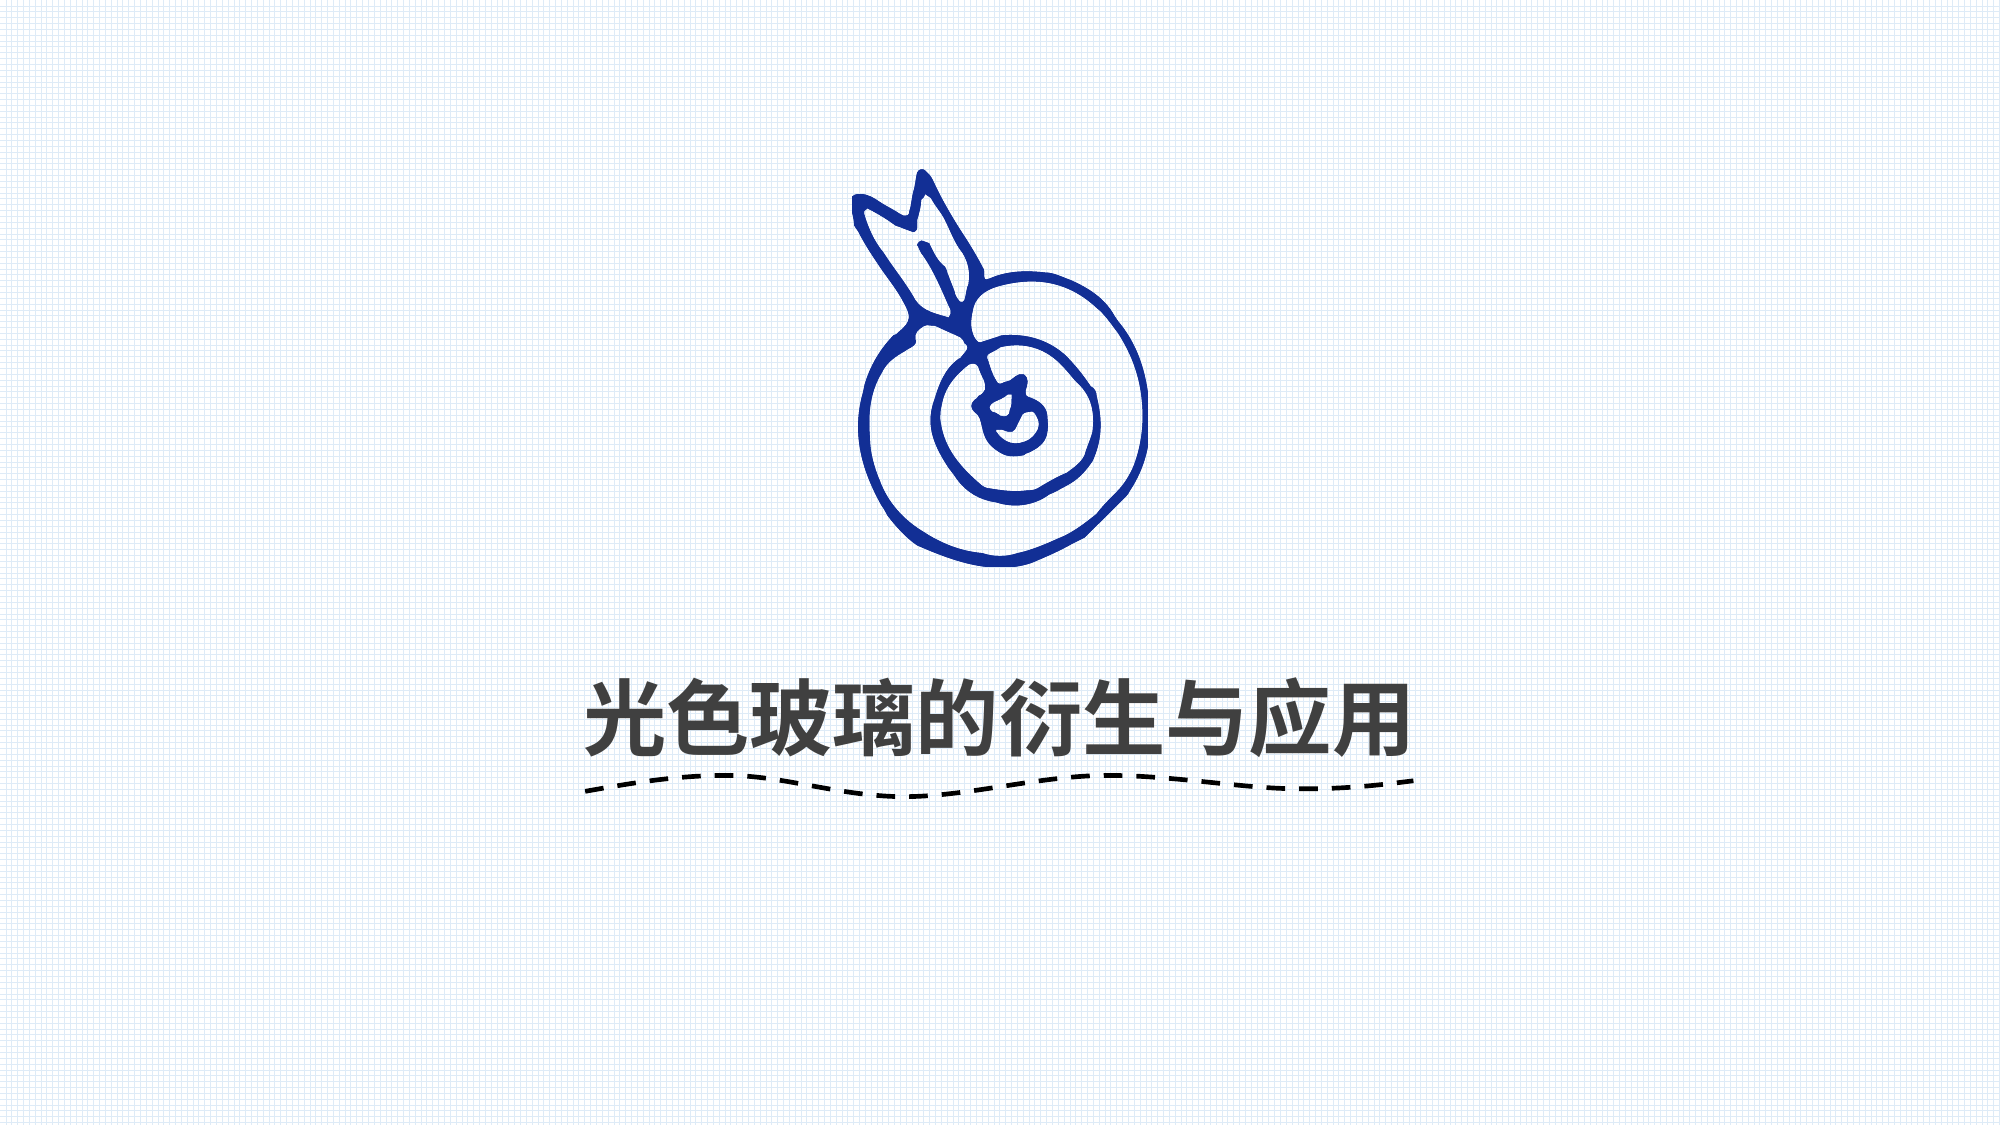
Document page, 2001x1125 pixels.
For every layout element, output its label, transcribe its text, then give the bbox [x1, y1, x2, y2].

text_box 光色玻璃的衍生与应用 [550, 639, 1448, 774]
picture [852, 166, 1148, 567]
text_box [584, 774, 1414, 798]
